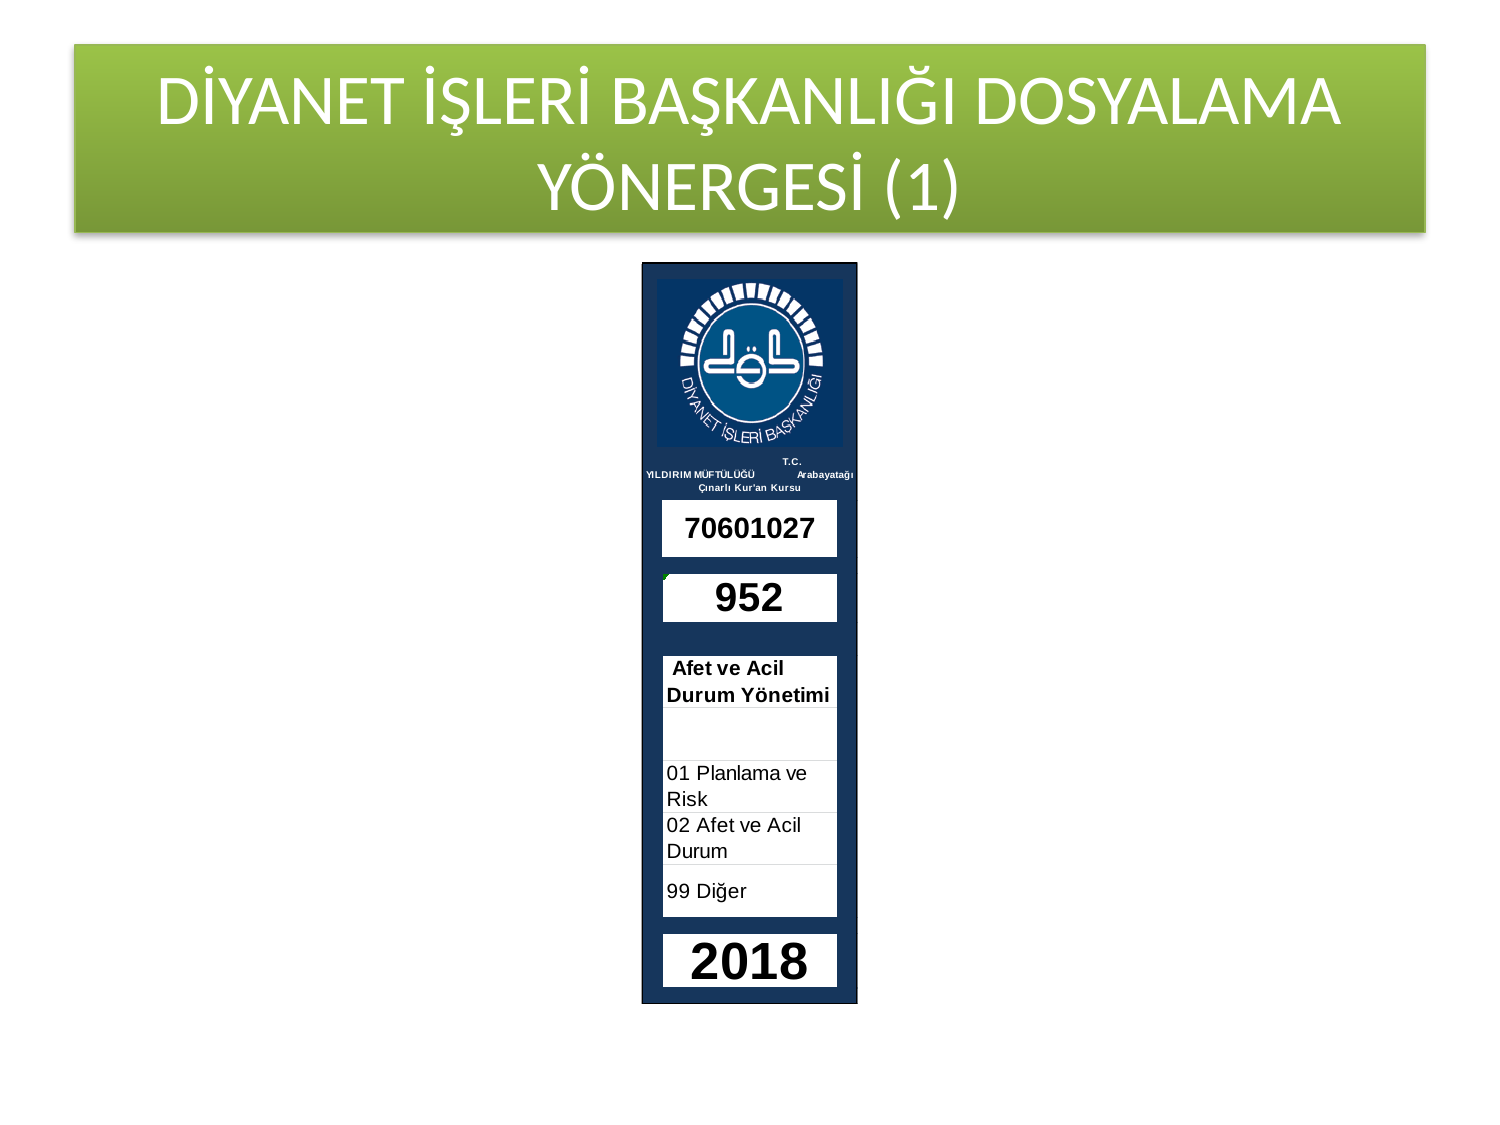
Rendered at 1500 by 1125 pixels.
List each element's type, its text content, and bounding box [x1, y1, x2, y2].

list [641, 262, 859, 1006]
title DİYANET İŞLERİ BAŞKANLIĞI DOSYALAMA YÖNERGESİ (1) [74, 44, 1426, 233]
